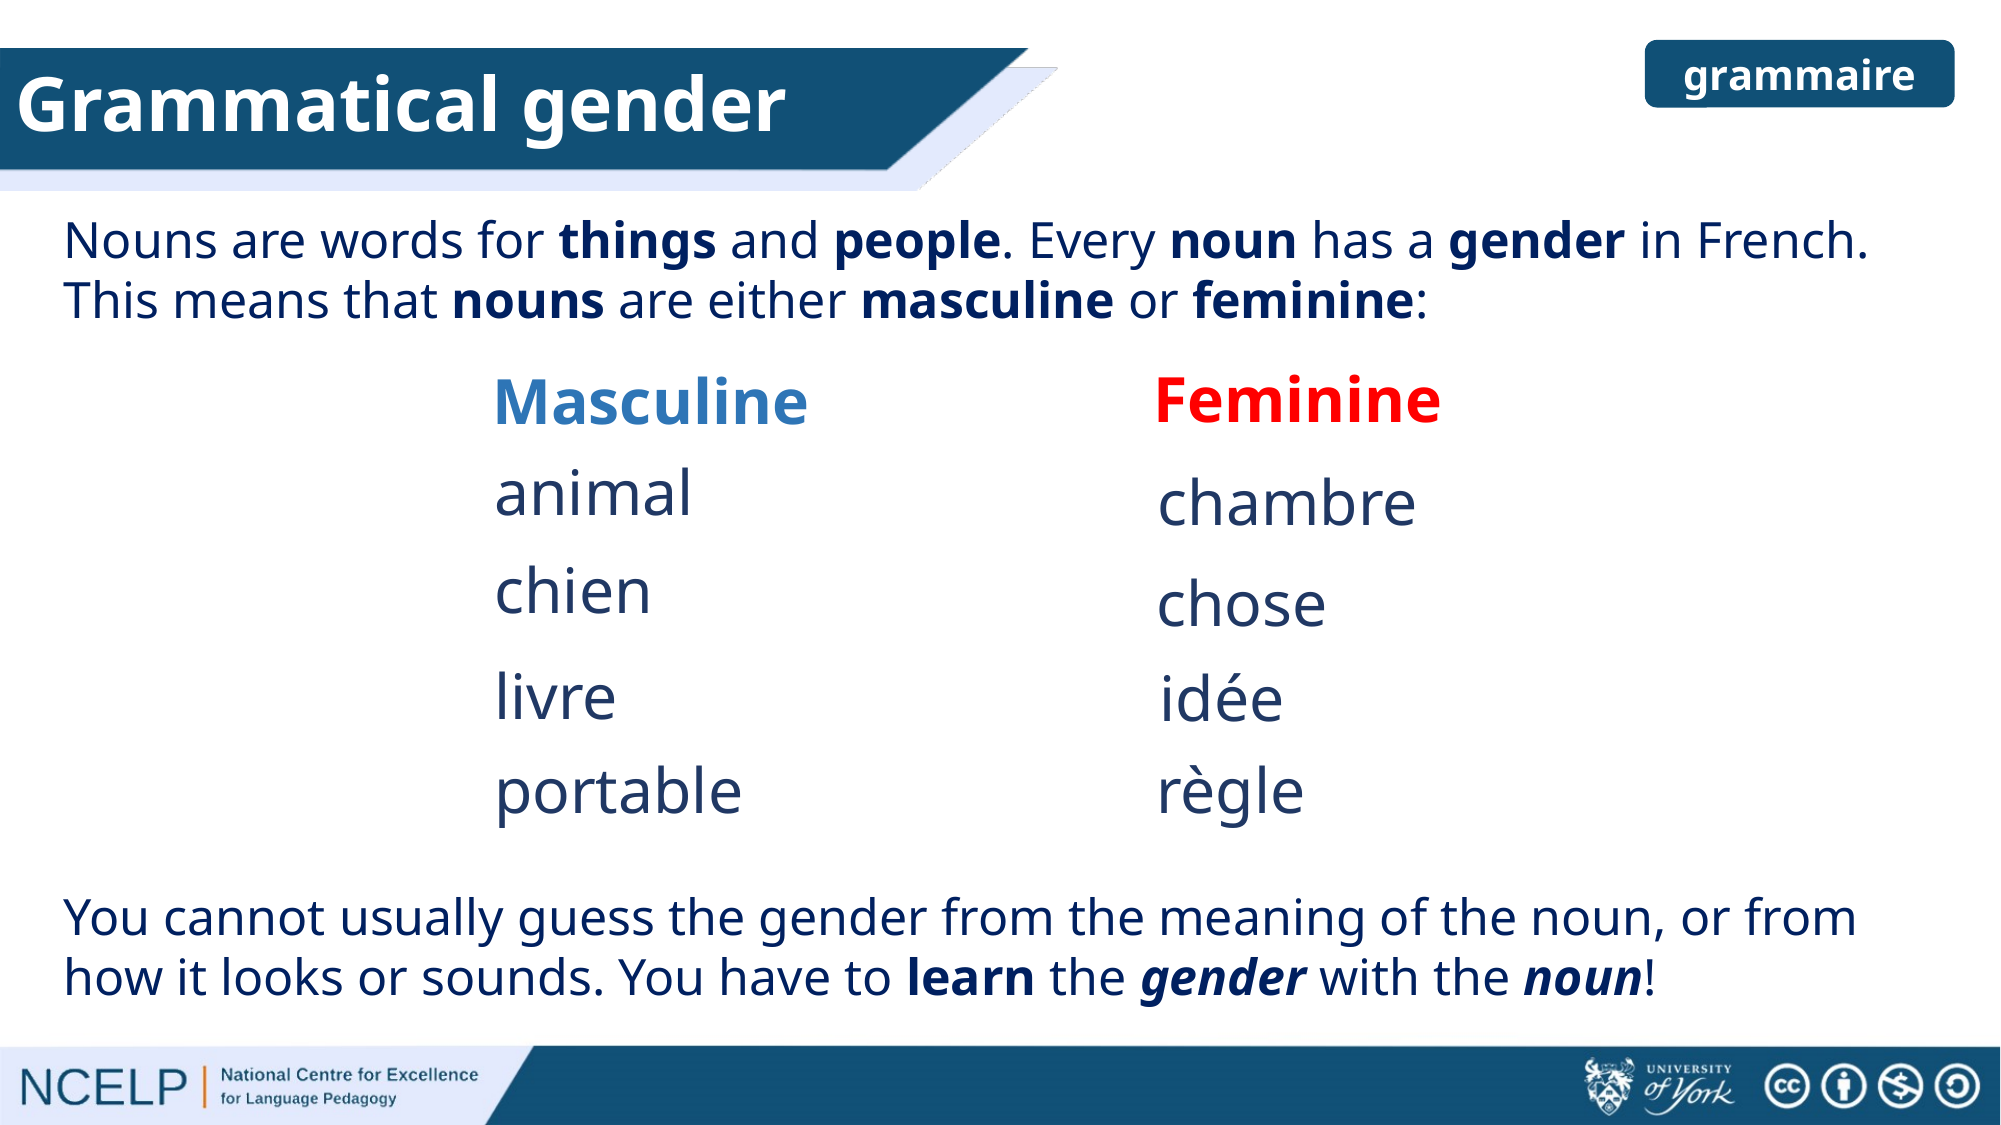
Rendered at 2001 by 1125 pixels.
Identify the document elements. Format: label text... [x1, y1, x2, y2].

text_box Nouns are words for things and people. Every noun has a gender in French. This means that nouns are either masculine or feminine: [49, 201, 1916, 337]
text_box You cannot usually guess the gender from the meaning of the noun, or from how it looks or sounds. You have to learn the gender with the noun! [49, 877, 1950, 1013]
text_box règle [1141, 743, 1811, 834]
text_box chose [1141, 556, 1811, 647]
text_box chien [479, 543, 1150, 634]
text_box portable [479, 744, 1141, 834]
text_box idée [1144, 651, 1815, 741]
text_box livre [479, 649, 1150, 740]
text_box animal [479, 445, 1150, 536]
text_box Feminine [1138, 352, 1458, 442]
text_box grammaire [1644, 39, 1955, 108]
picture [0, 0, 2001, 1125]
text_box chambre [1143, 455, 1813, 546]
text_box Masculine [477, 354, 825, 445]
